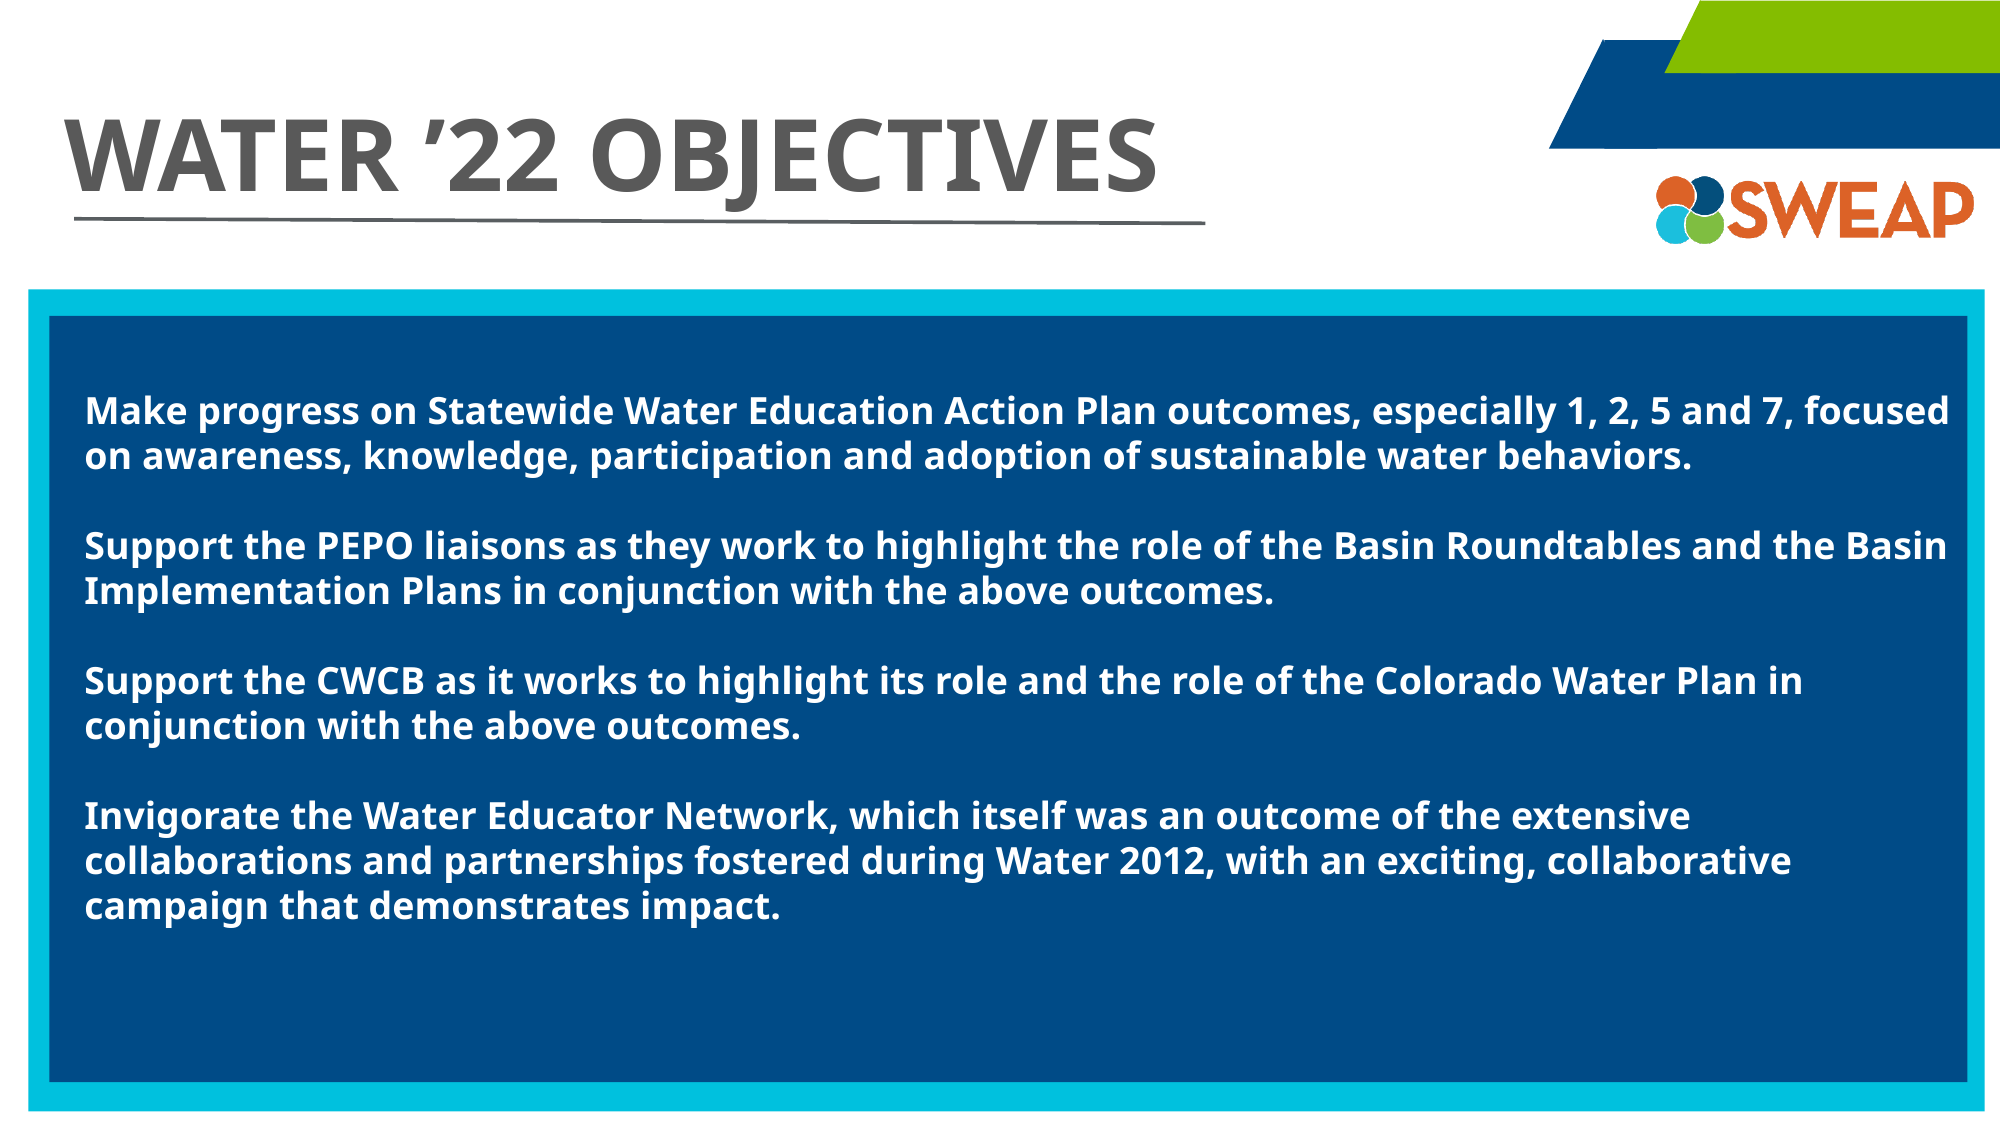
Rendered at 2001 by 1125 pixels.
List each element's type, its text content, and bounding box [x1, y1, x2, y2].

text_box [1548, 0, 2000, 149]
text_box WATER ’22 OBJECTIVES [49, 94, 1482, 224]
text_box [28, 289, 1985, 1112]
picture [1656, 176, 1974, 244]
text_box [73, 218, 1206, 224]
